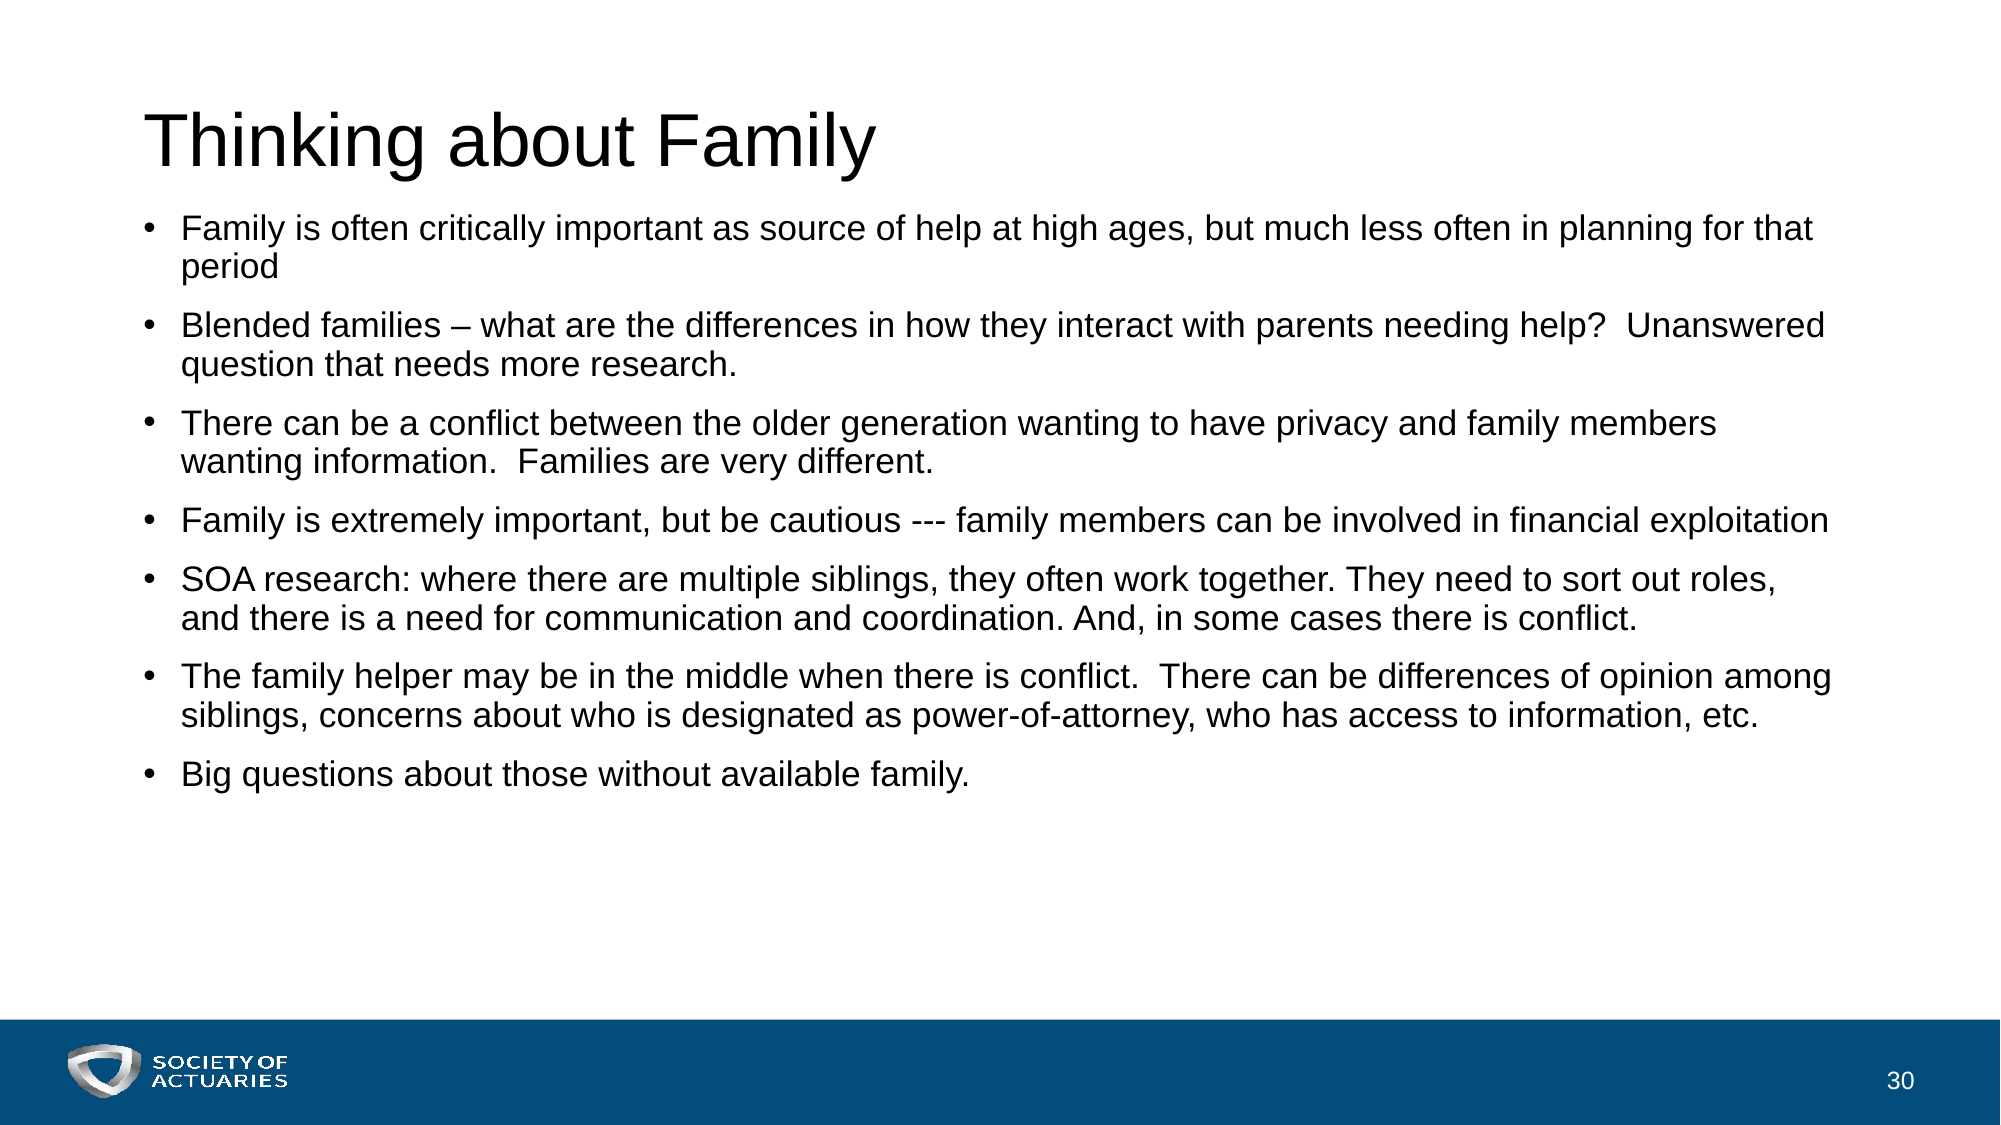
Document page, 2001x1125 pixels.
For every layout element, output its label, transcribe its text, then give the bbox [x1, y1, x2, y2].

picture [36, 1024, 287, 1120]
slide_number 30 [1795, 1049, 1930, 1110]
list Family is often critically important as source of help at high ages, but much less often in planning for that period Blended families – what are the differences in how they interact with parents needing help? Unanswered question that needs more research. There can be a conflict between the older generation wanting to have privacy and family members wanting information. Families are very different. Family is extremely important, but be cautious --- family members can be involved in financial exploitation SOA research: where there are multiple siblings, they often work together. They need to sort out roles, and there is a need for communication and coordination. And, in some cases there is conflict. The family helper may be in the middle when there is conflict. There can be differences of opinion among siblings, concerns about who is designated as power-of-attorney, who has access to information, etc. Big questions about those without available family. [128, 202, 1854, 894]
title Thinking about Family [128, 54, 1854, 202]
